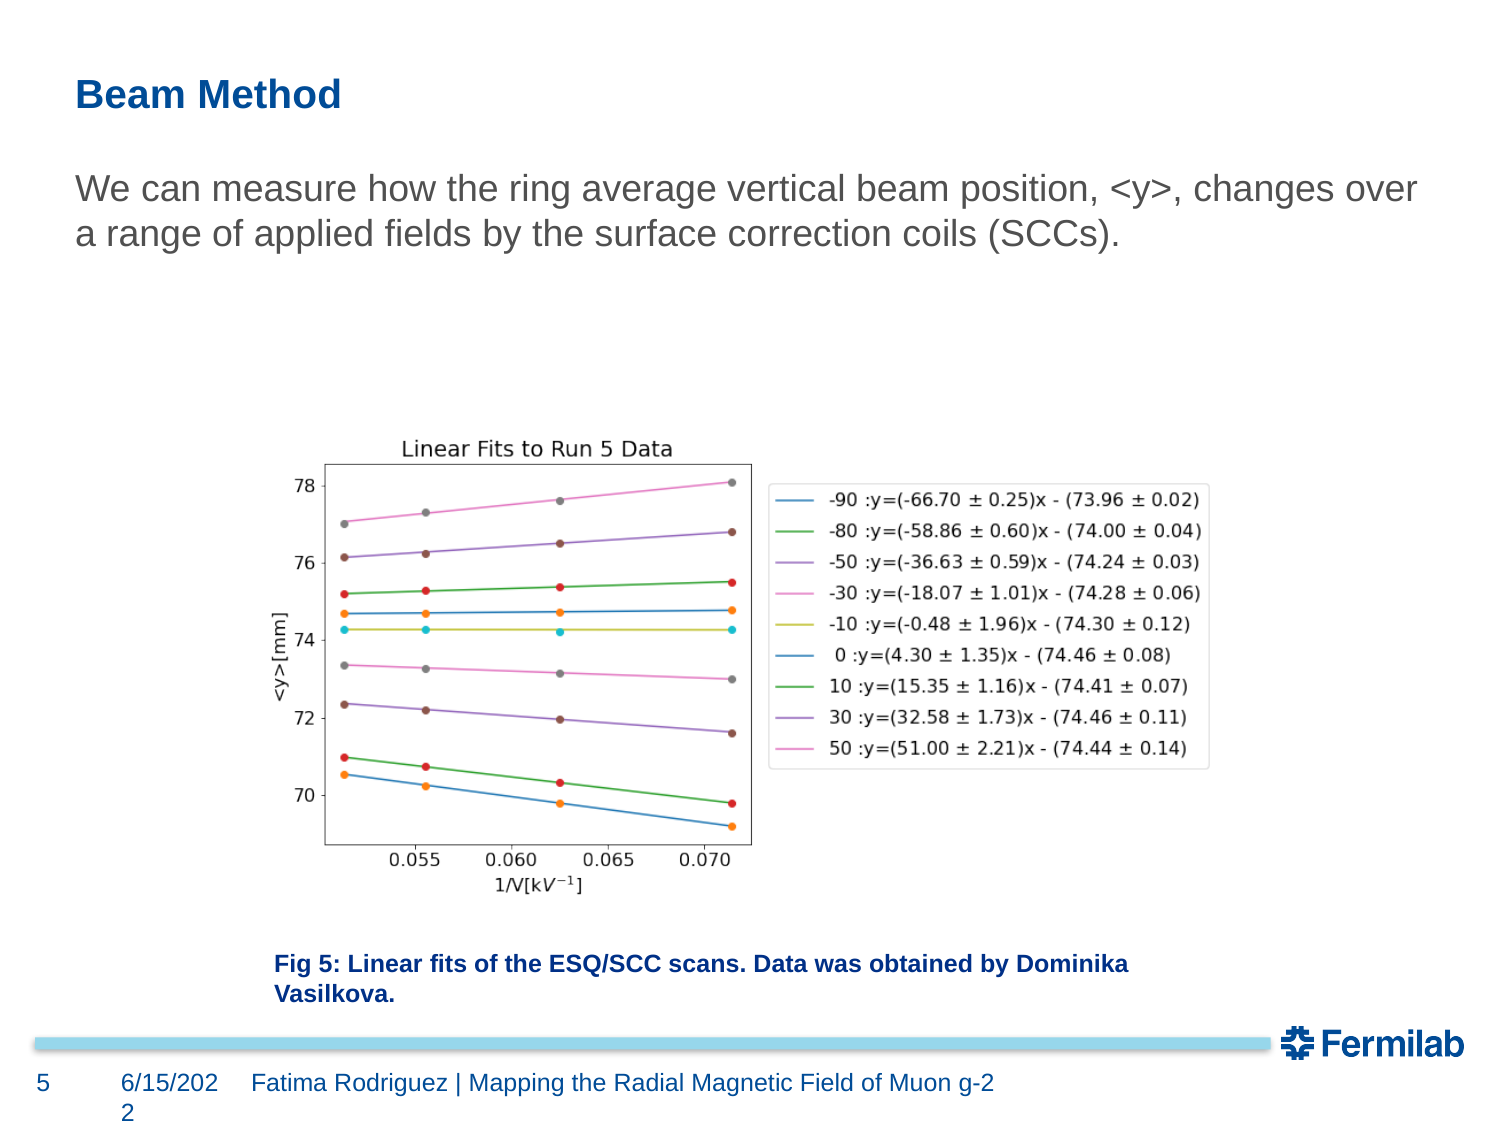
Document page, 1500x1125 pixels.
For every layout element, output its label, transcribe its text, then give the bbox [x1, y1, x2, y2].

text_box Fig 5: Linear fits of the ESQ/SCC scans. Data was obtained by Dominika Vasilkova. [259, 939, 1250, 1015]
footer Fatima Rodriguez | Mapping the Radial Magnetic Field of Muon g-2 [251, 1066, 1279, 1107]
picture [250, 420, 1242, 917]
picture [1281, 1026, 1464, 1060]
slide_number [120, 1066, 232, 1107]
slide_number 5 [36, 1066, 105, 1106]
title Beam Method [75, 46, 1500, 117]
